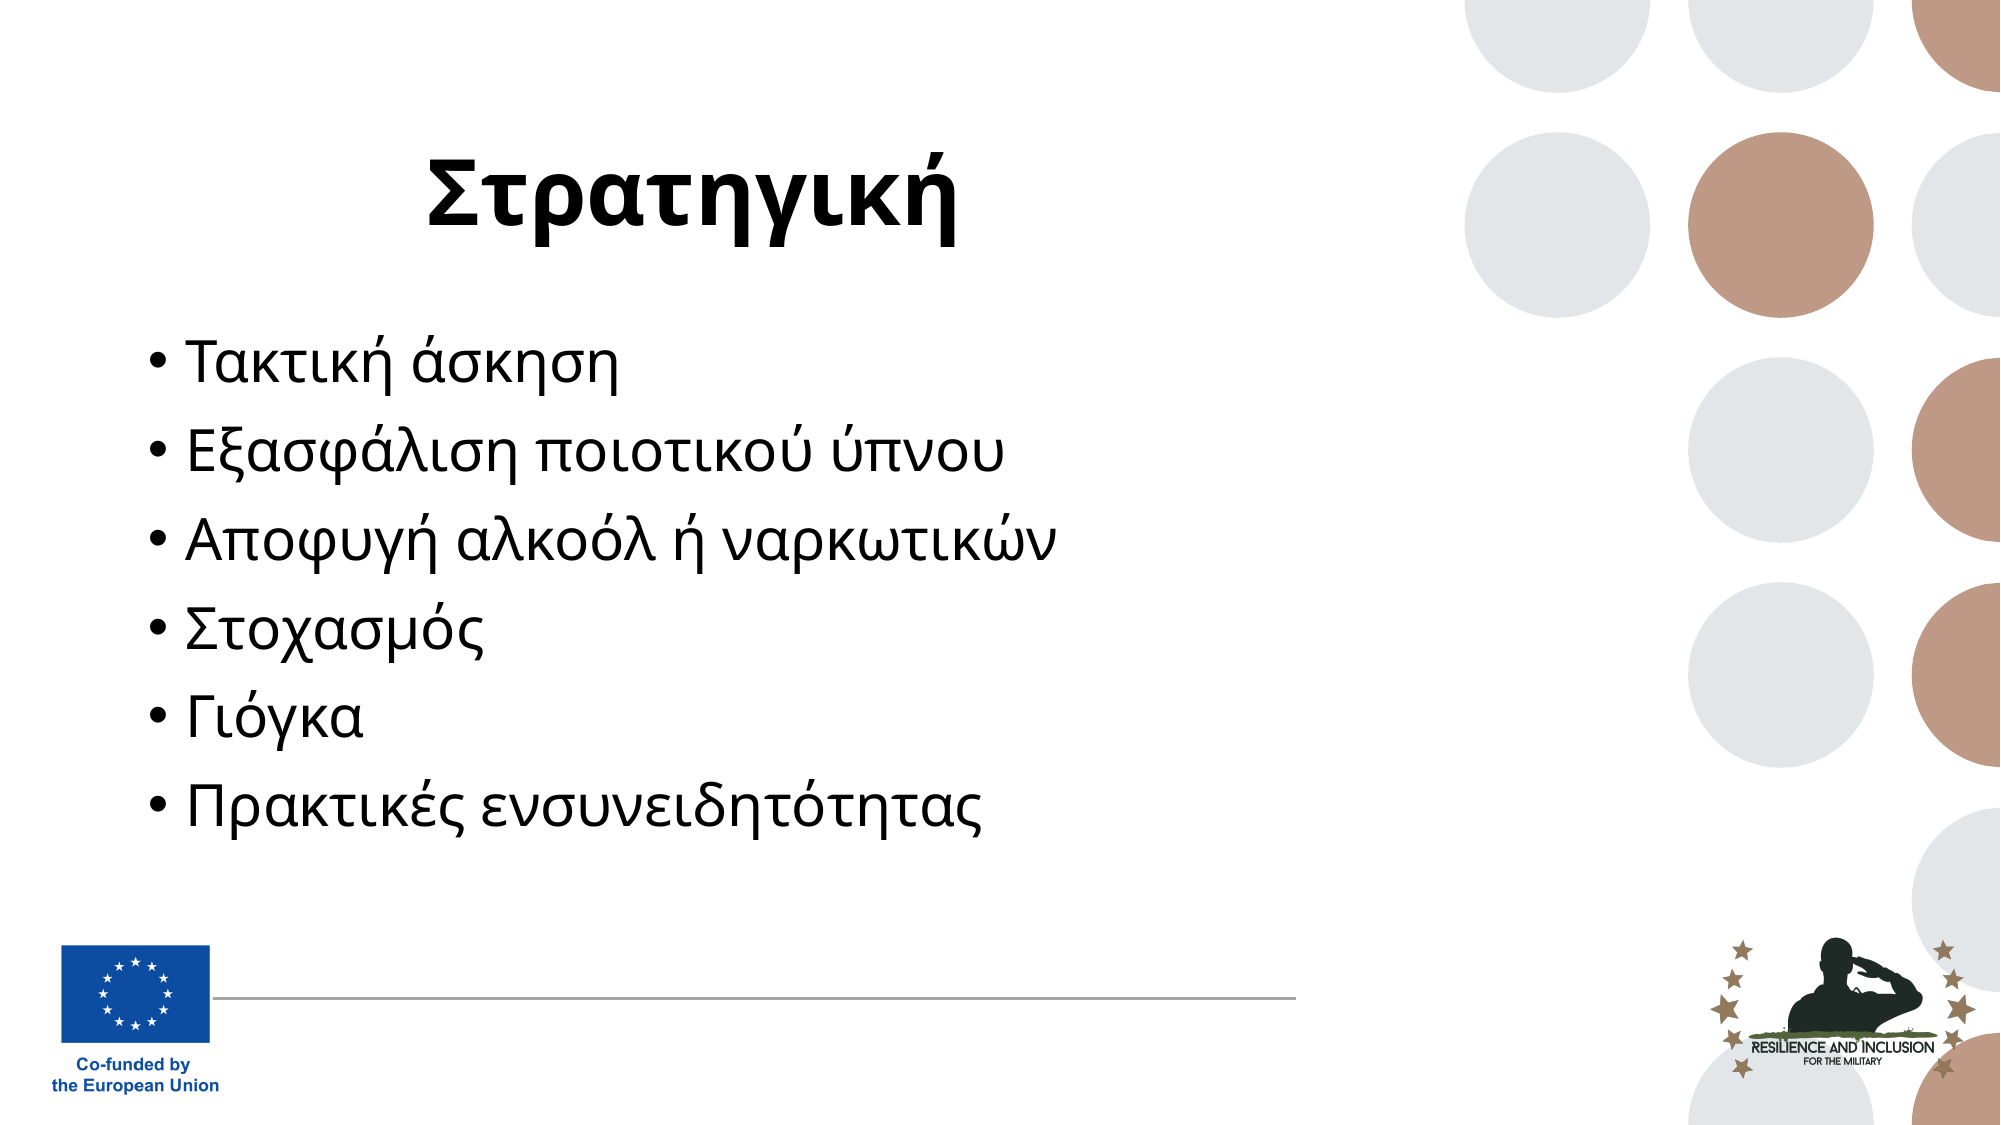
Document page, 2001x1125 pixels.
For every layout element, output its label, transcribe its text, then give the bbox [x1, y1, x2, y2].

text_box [43, 927, 1980, 1110]
title Στρατηγική [92, 126, 1297, 335]
list Τακτική άσκηση Εξασφάλιση ποιοτικού ύπνου Αποφυγή αλκοόλ ή ναρκωτικών Στοχασμός Γιόγκα Πρακτικές ενσυνειδητότητας [132, 317, 1337, 908]
